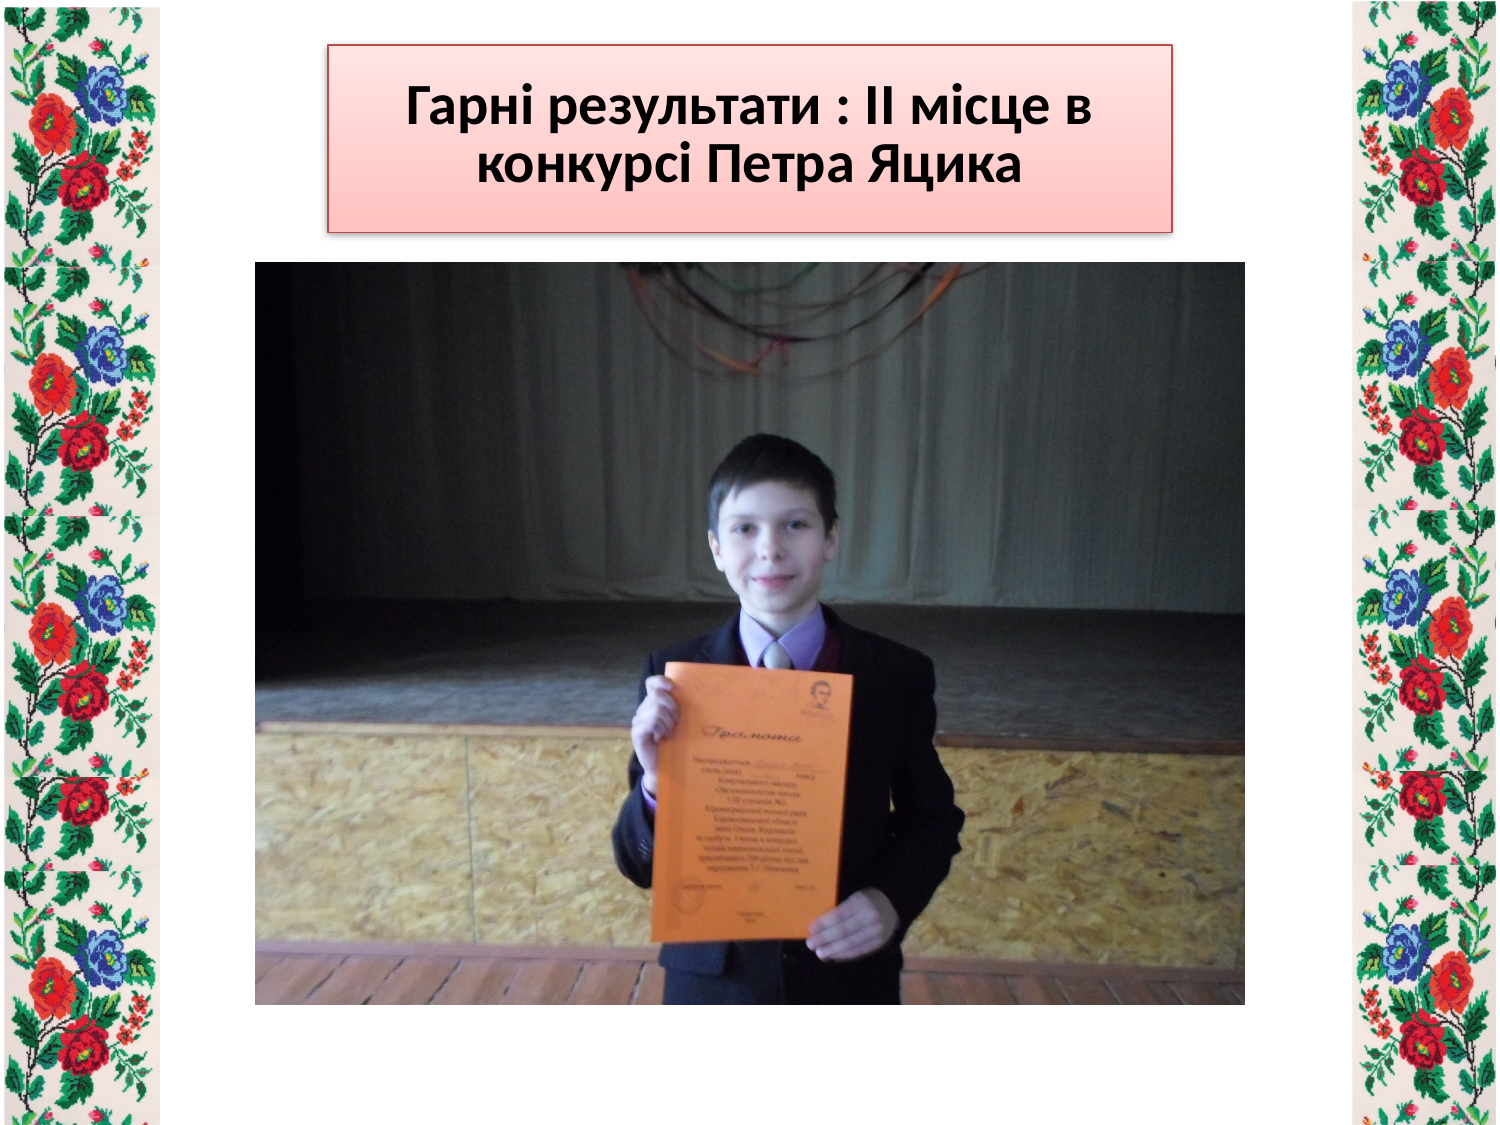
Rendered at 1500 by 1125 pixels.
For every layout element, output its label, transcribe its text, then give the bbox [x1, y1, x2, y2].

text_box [3, 6, 160, 1125]
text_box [1352, 1, 1496, 1125]
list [254, 262, 1246, 1006]
title Гарні результати : ІІ місце в конкурсі Петра Яцика [327, 44, 1173, 233]
